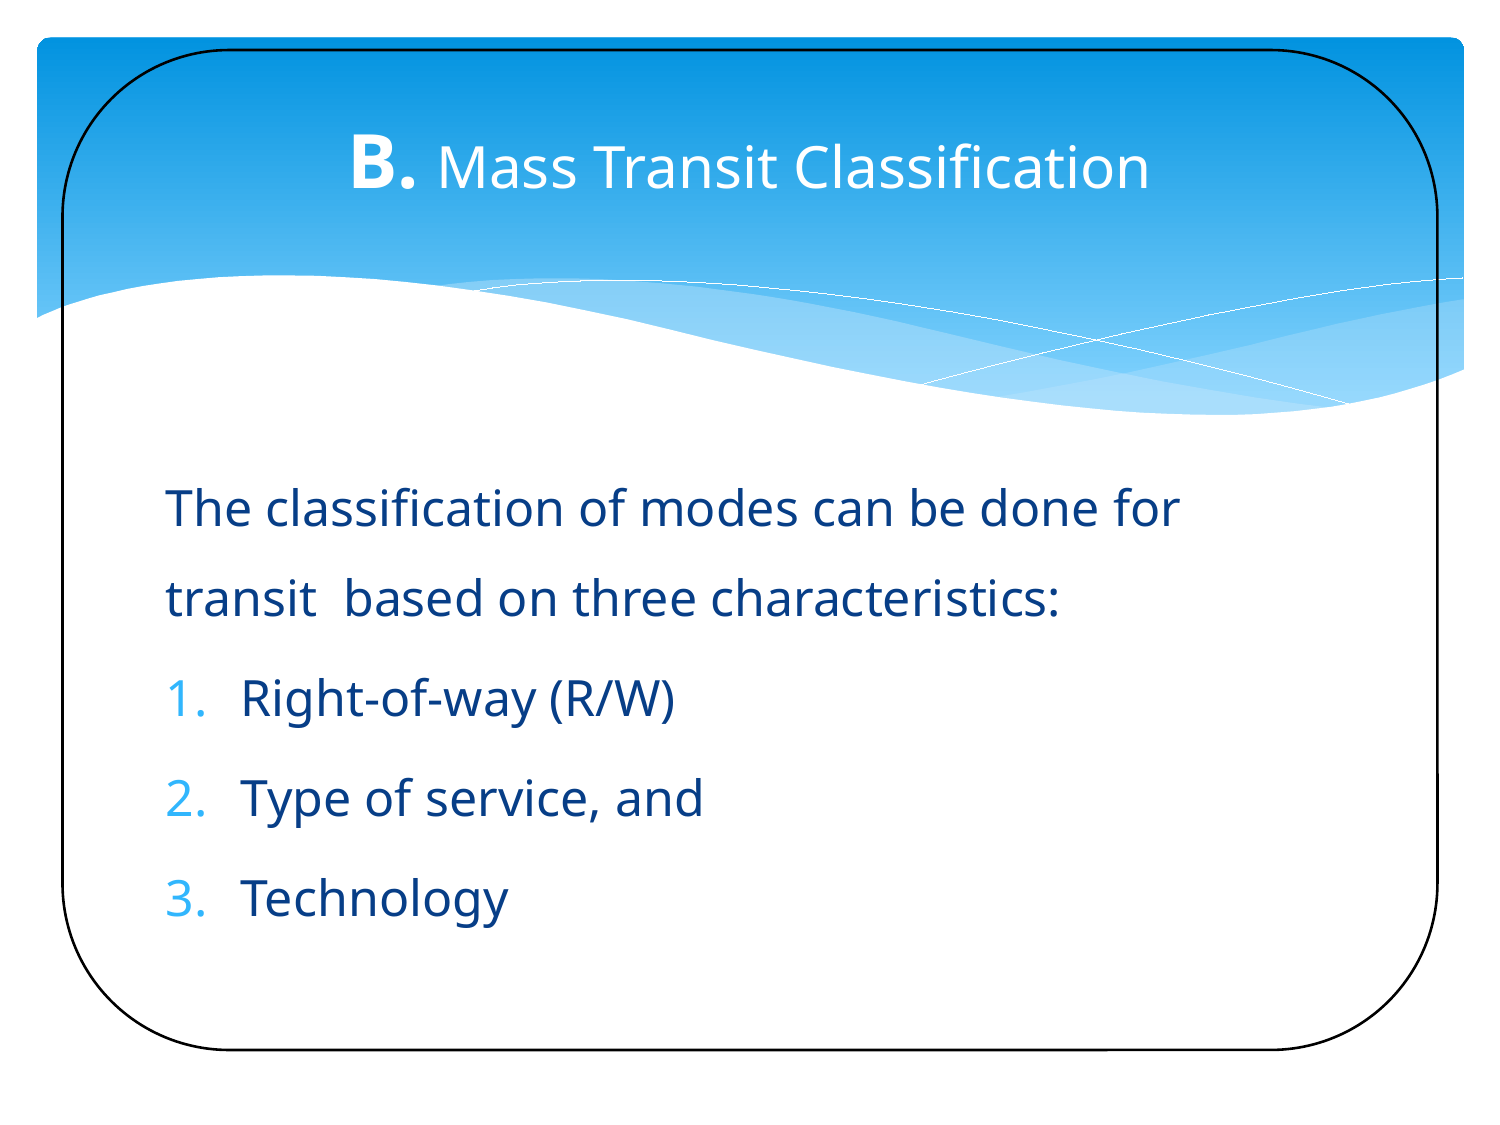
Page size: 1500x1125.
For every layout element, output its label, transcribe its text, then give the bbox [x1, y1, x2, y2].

title B. Mass Transit Classification [75, 55, 1425, 261]
list The classification of modes can be done for transit based on three characteristics: Right-of-way (R/W) Type of service, and Technology [143, 438, 1359, 1005]
